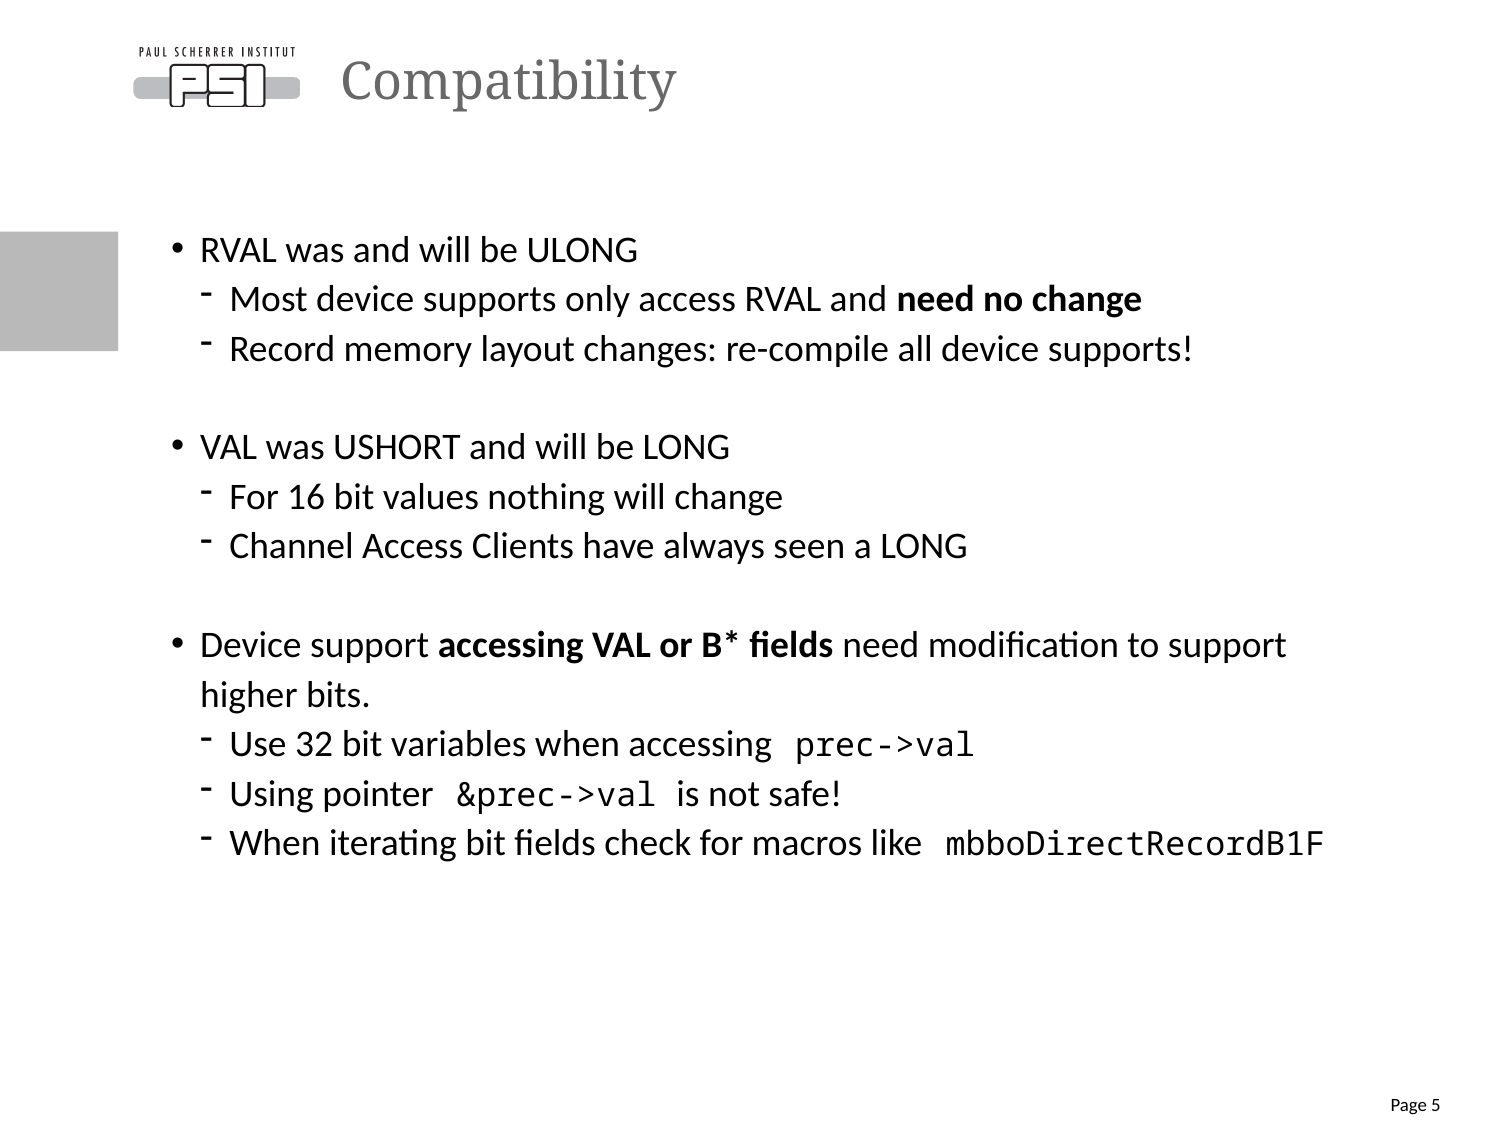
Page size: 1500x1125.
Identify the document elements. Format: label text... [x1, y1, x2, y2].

slide_number Page 5 [1346, 1092, 1441, 1125]
title Compatibility [340, 47, 1442, 132]
list RVAL was and will be ULONG Most device supports only access RVAL and need no change Record memory layout changes: re-compile all device supports! VAL was USHORT and will be LONG For 16 bit values nothing will change Channel Access Clients have always seen a LONG Device support accessing VAL or B* fields need modification to support higher bits. Use 32 bit variables when accessing prec->val Using pointer &prec->val is not safe! When iterating bit fields check for macros like mbboDirectRecordB1F [171, 220, 1442, 988]
